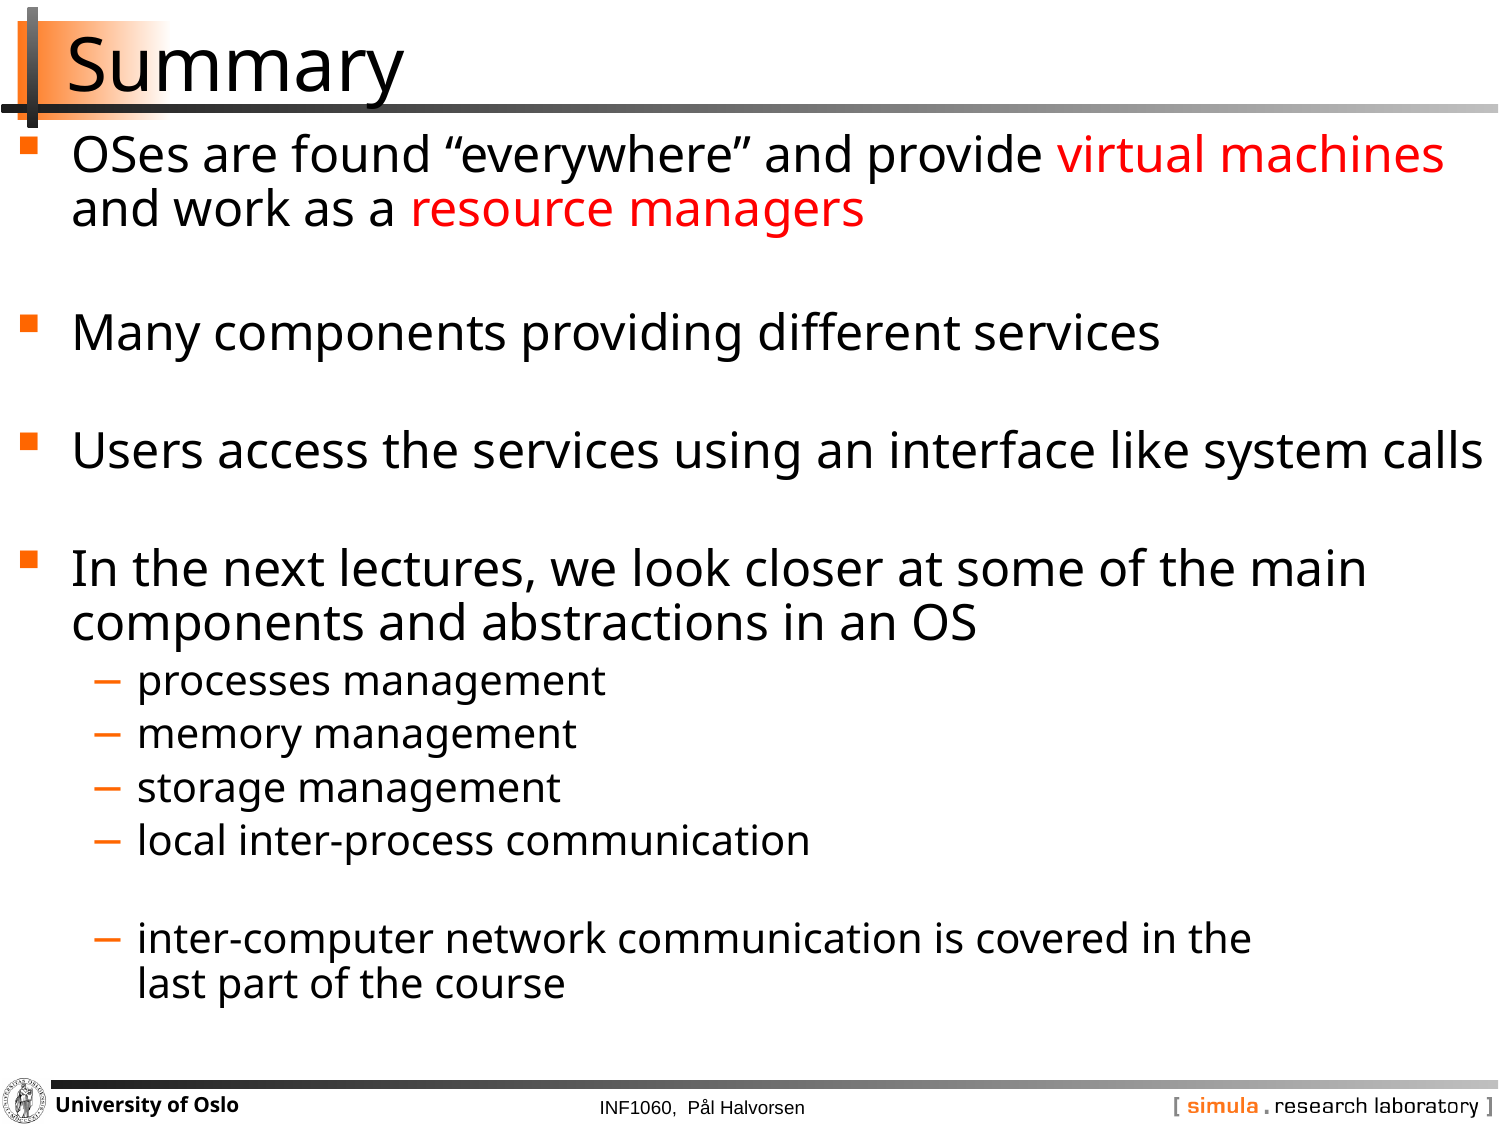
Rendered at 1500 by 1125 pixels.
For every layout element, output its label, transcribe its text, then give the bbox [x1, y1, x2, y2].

picture [2, 1093, 54, 1124]
picture [1171, 1093, 1495, 1121]
title Summary [51, 20, 1495, 113]
list OSes are found “everywhere” and provide virtual machines and work as a resource managers Many components providing different services Users access the services using an interface like system calls In the next lectures, we look closer at some of the main components and abstractions in an OS processes management memory management storage management local inter-process communication inter-computer network communication is covered in the last part of the course [0, 121, 1500, 1093]
